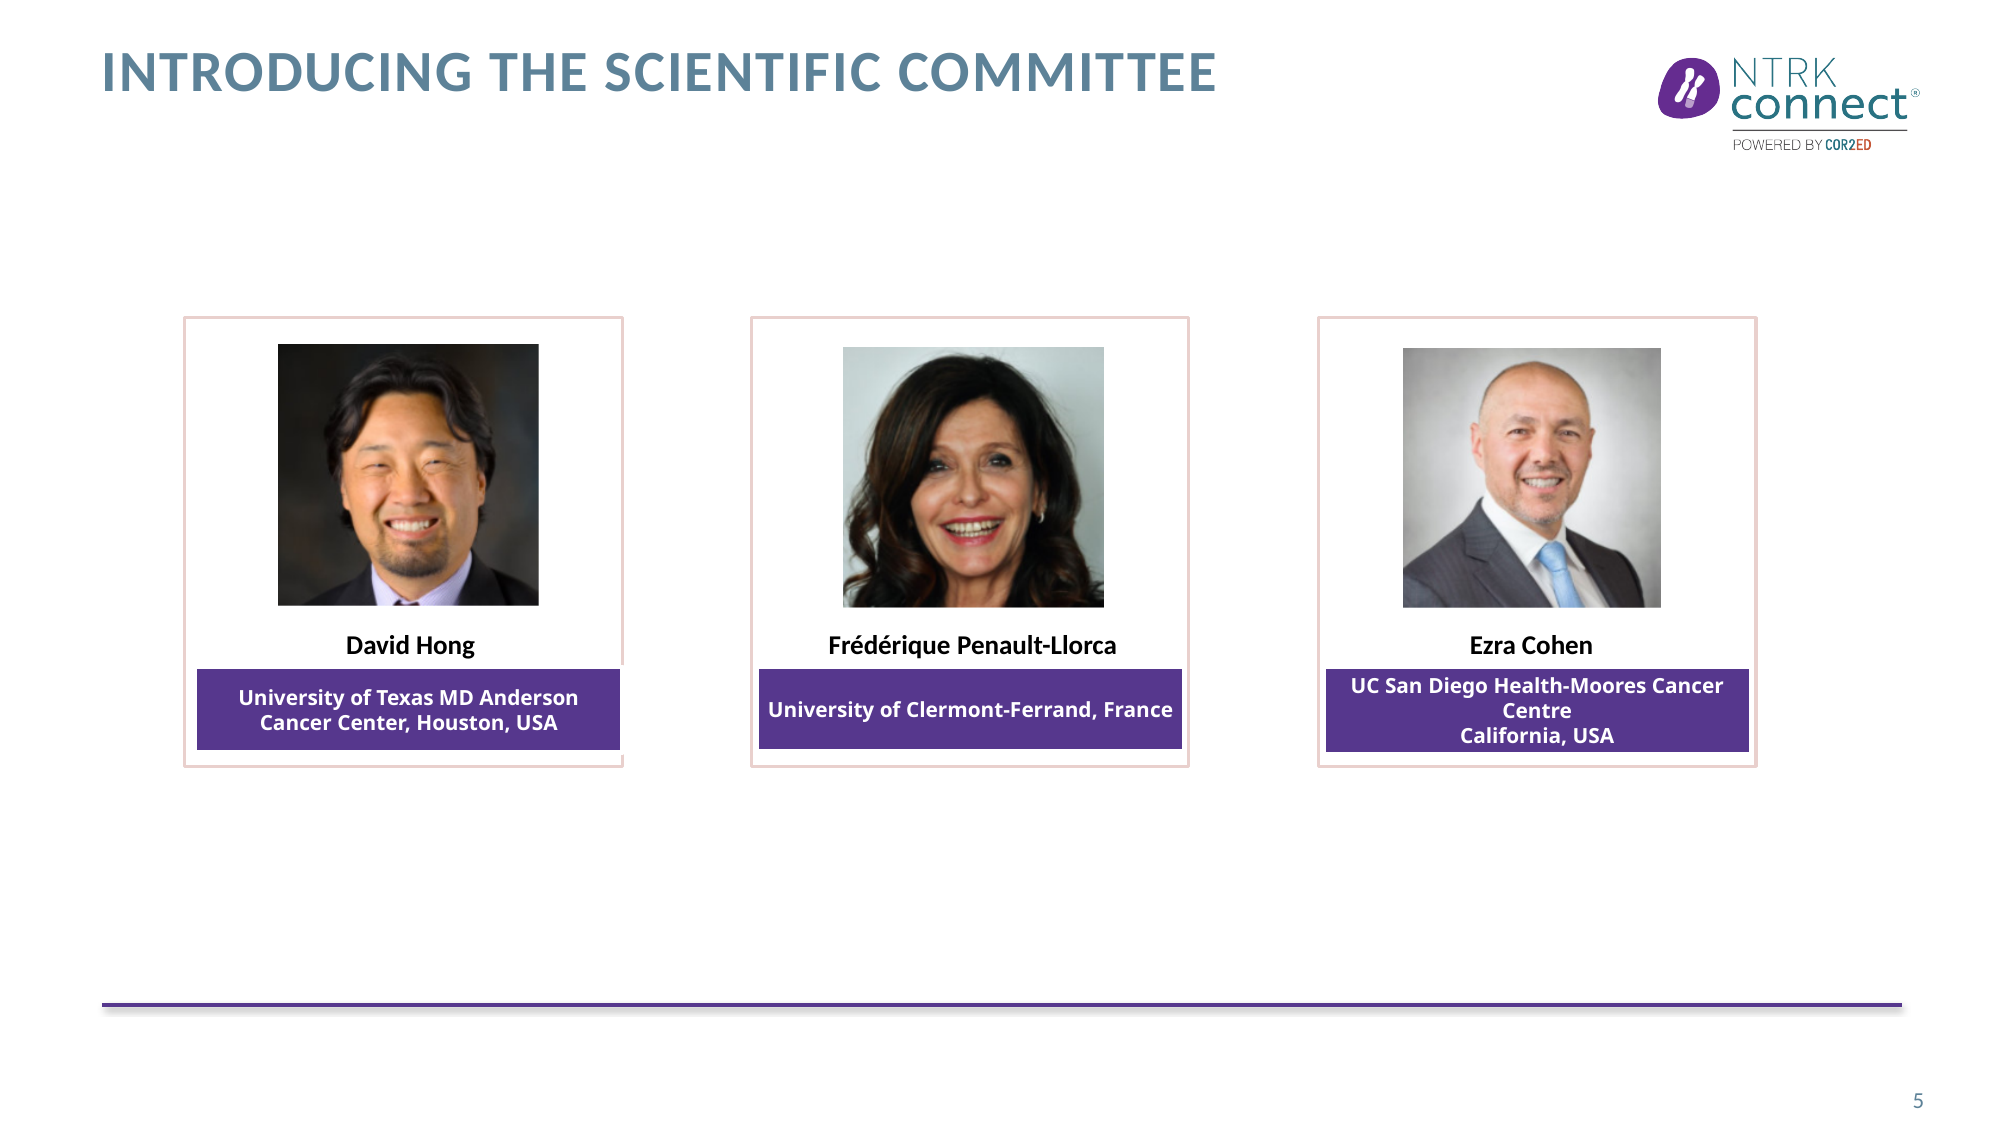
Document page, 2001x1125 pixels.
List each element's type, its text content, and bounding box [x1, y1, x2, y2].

text_box UC San Diego Health-Moores Cancer Centre California, USA [1321, 665, 1753, 756]
text_box University of Clermont-Ferrand, France [755, 665, 1186, 753]
title Introducing the scientific committee [101, 40, 1536, 173]
picture [842, 347, 1104, 610]
picture [1638, 44, 1933, 163]
text_box David Hong [207, 622, 614, 669]
text_box [184, 317, 623, 767]
text_box Frédérique Penault-Llorca [789, 622, 1156, 669]
slide_number 5 [1795, 1069, 1925, 1125]
text_box [1318, 317, 1757, 767]
picture [1403, 348, 1662, 610]
picture [277, 343, 540, 607]
text_box University of Texas MD Anderson Cancer Center, Houston, USA [193, 665, 625, 755]
text_box Ezra Cohen [1334, 622, 1729, 669]
text_box [751, 317, 1190, 767]
